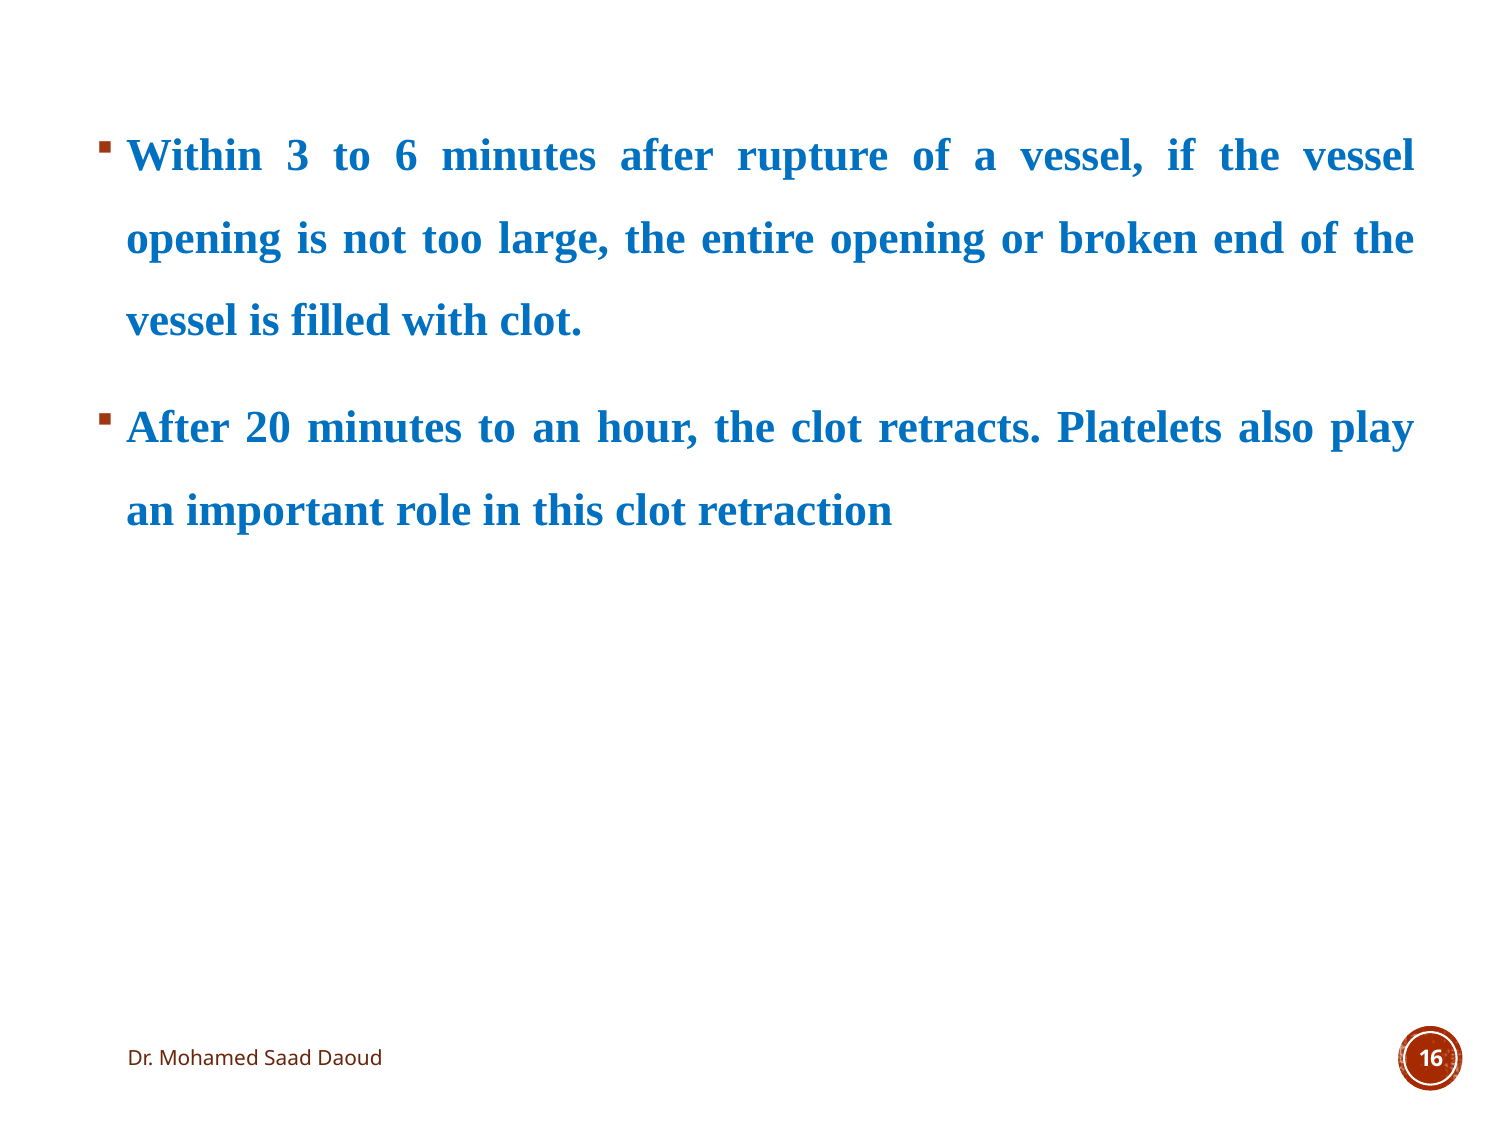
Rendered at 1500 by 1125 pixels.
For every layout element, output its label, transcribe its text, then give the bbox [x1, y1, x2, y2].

slide_number 16 [1391, 1028, 1471, 1089]
list Within 3 to 6 minutes after rupture of a vessel, if the vessel opening is not too large, the entire opening or broken end of the vessel is filled with clot. After 20 minutes to an hour, the clot retracts. Platelets also play an important role in this clot retraction [81, 90, 1431, 979]
footer Dr. Mohamed Saad Daoud [112, 1028, 891, 1089]
